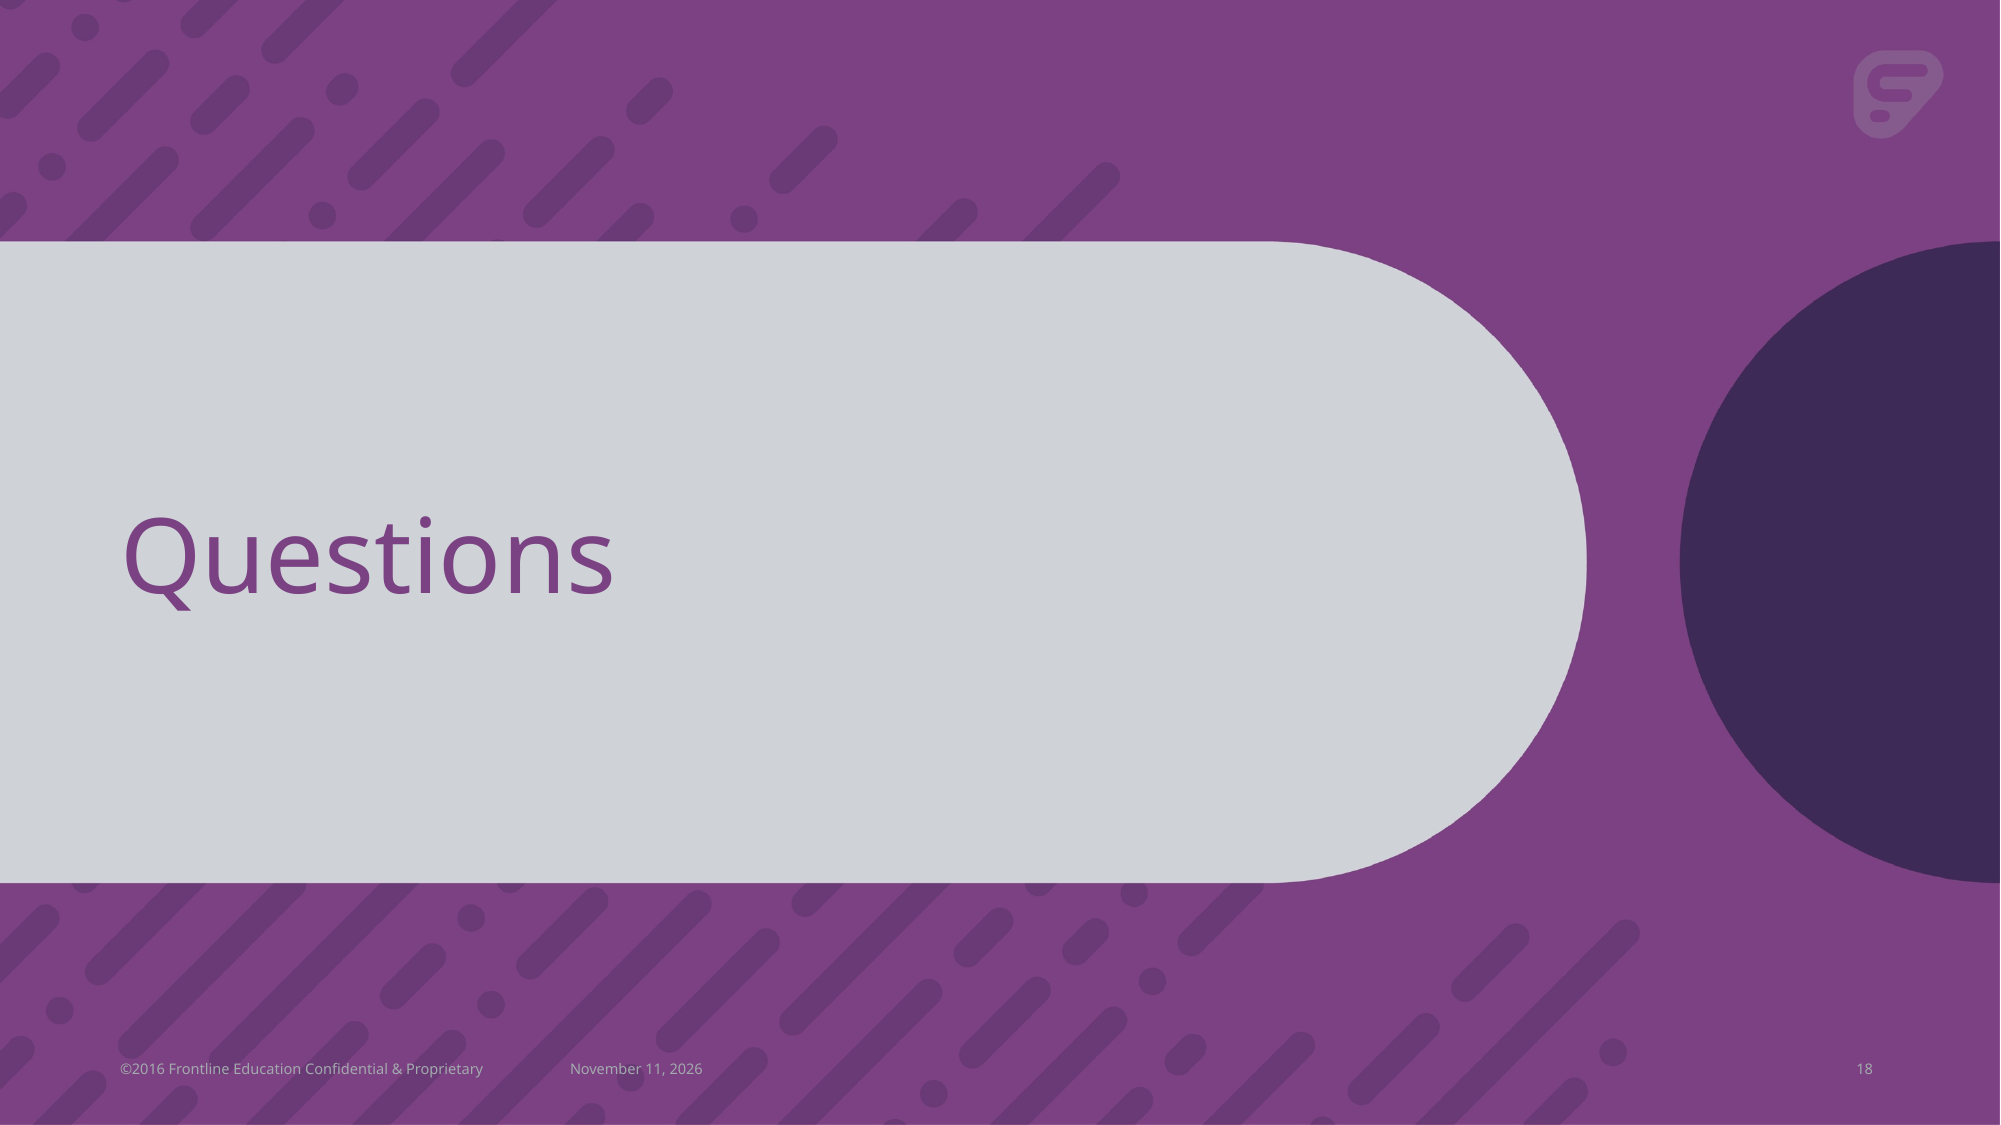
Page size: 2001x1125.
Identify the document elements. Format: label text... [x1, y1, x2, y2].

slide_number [570, 1050, 970, 1080]
picture [0, 0, 2000, 1125]
footer ©2016 Frontline Education Confidential & Proprietary [120, 1050, 570, 1080]
slide_number 18 [1753, 1050, 1873, 1080]
title Questions [120, 443, 1526, 682]
